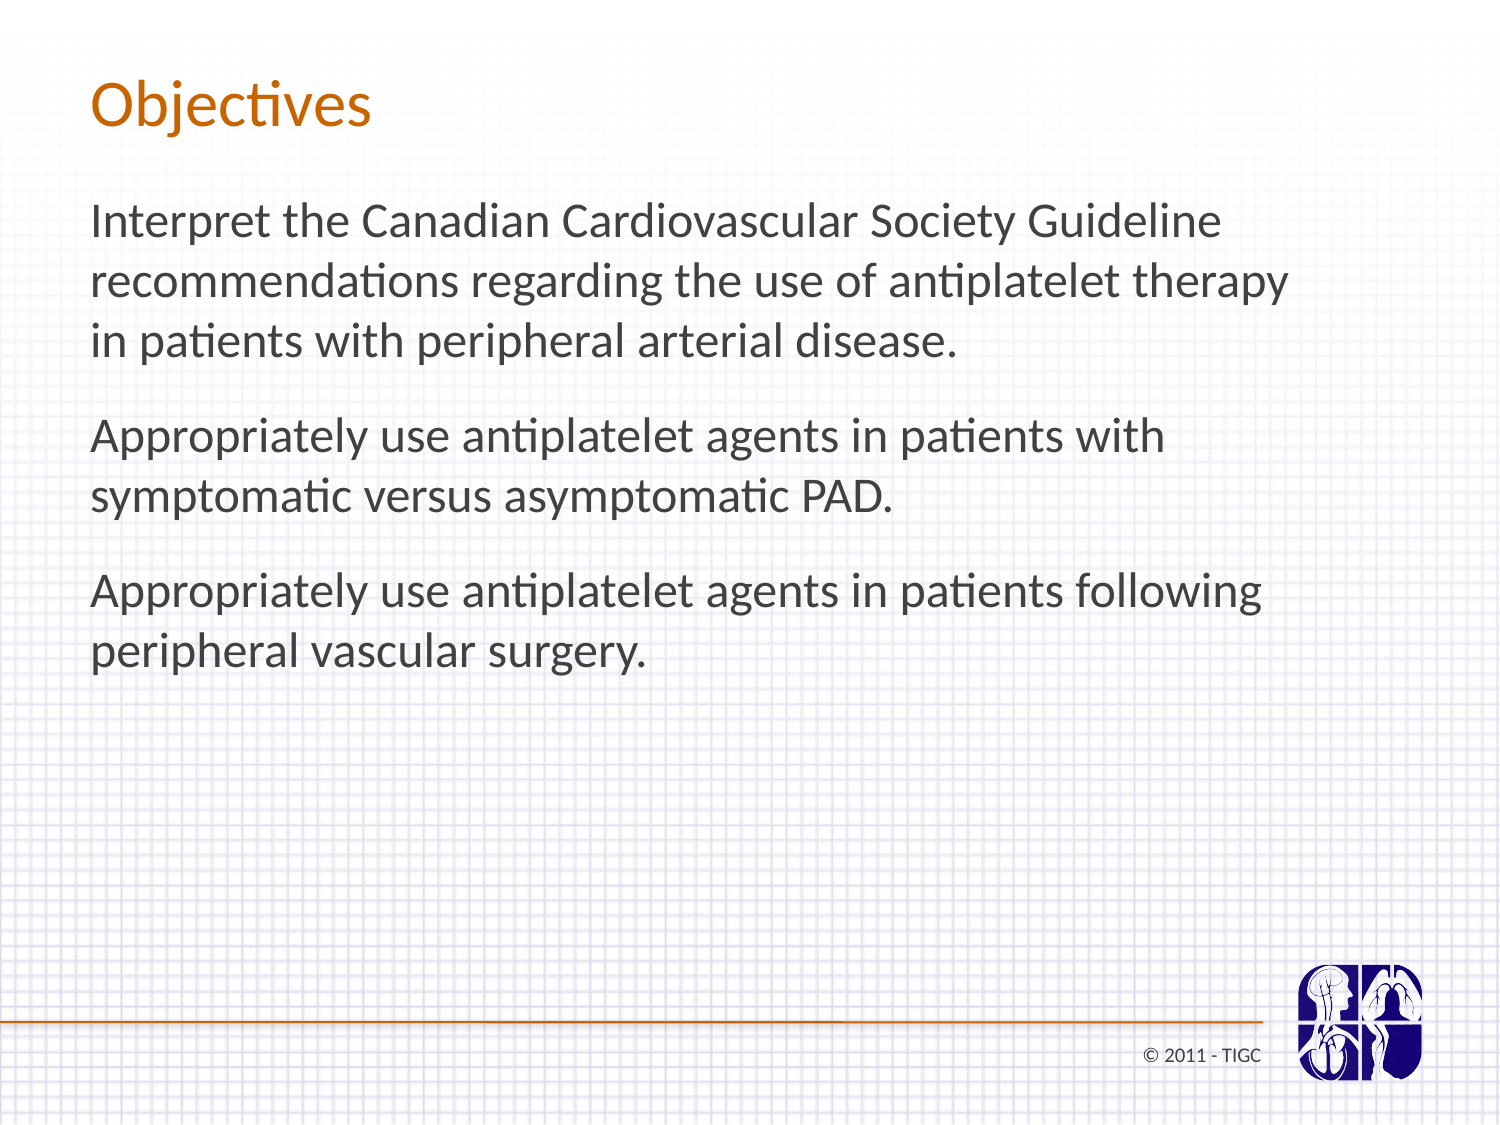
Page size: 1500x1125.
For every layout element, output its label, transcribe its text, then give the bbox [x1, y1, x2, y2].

footer © 2011 - TIGC [801, 1024, 1277, 1085]
picture [0, 0, 1500, 1125]
list Interpret the Canadian Cardiovascular Society Guideline recommendations regarding the use of antiplatelet therapy in patients with peripheral arterial disease. Appropriately use antiplatelet agents in patients with symptomatic versus asymptomatic PAD. Appropriately use antiplatelet agents in patients following peripheral vascular surgery. [74, 136, 1309, 823]
title Objectives [74, 24, 1426, 176]
